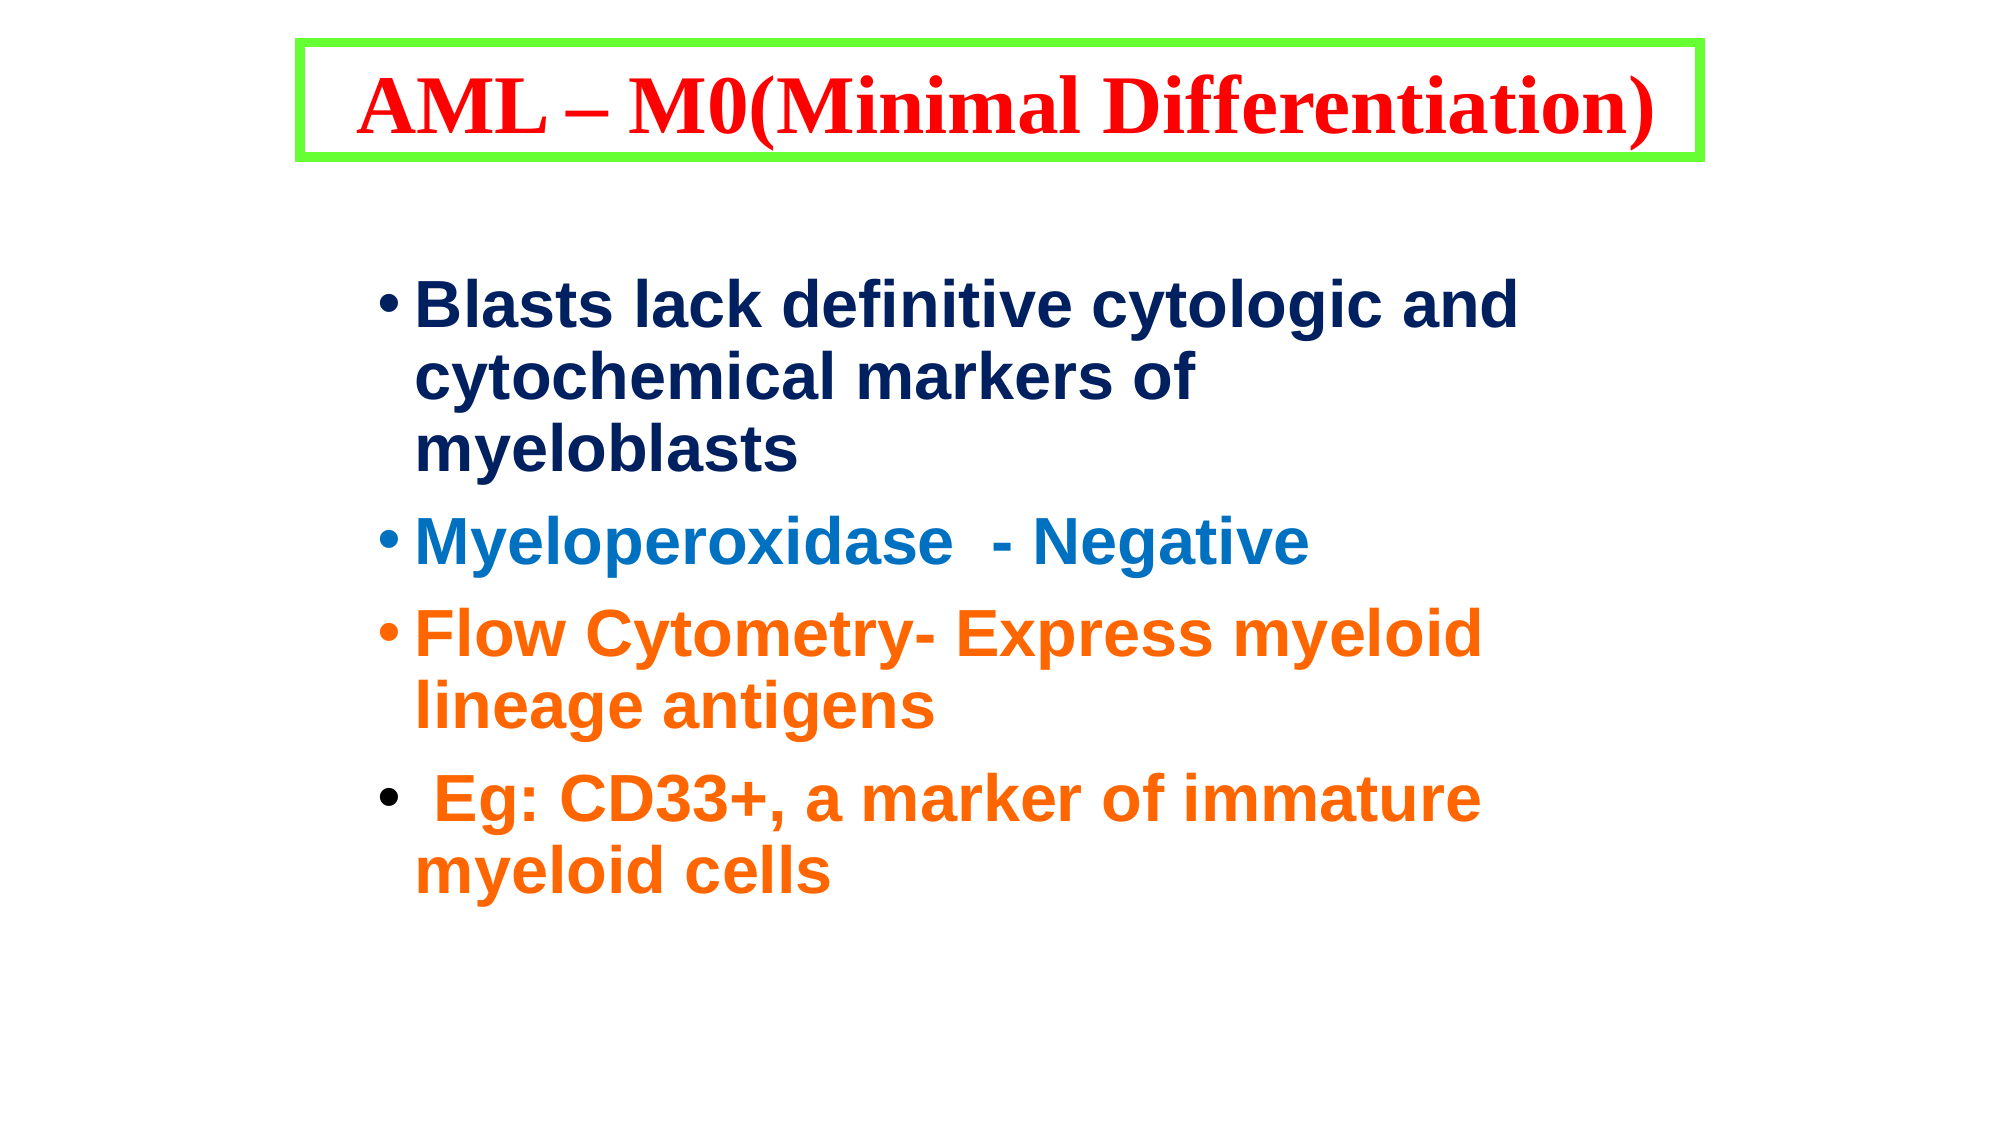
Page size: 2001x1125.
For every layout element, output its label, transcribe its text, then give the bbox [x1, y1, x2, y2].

text_box AML – M0(Minimal Differentiation) [300, 42, 1700, 157]
list Blasts lack definitive cytologic and cytochemical markers of myeloblasts Myeloperoxidase - Negative Flow Cytometry- Express myeloid lineage antigens Eg: CD33+, a marker of immature myeloid cells [362, 262, 1575, 975]
